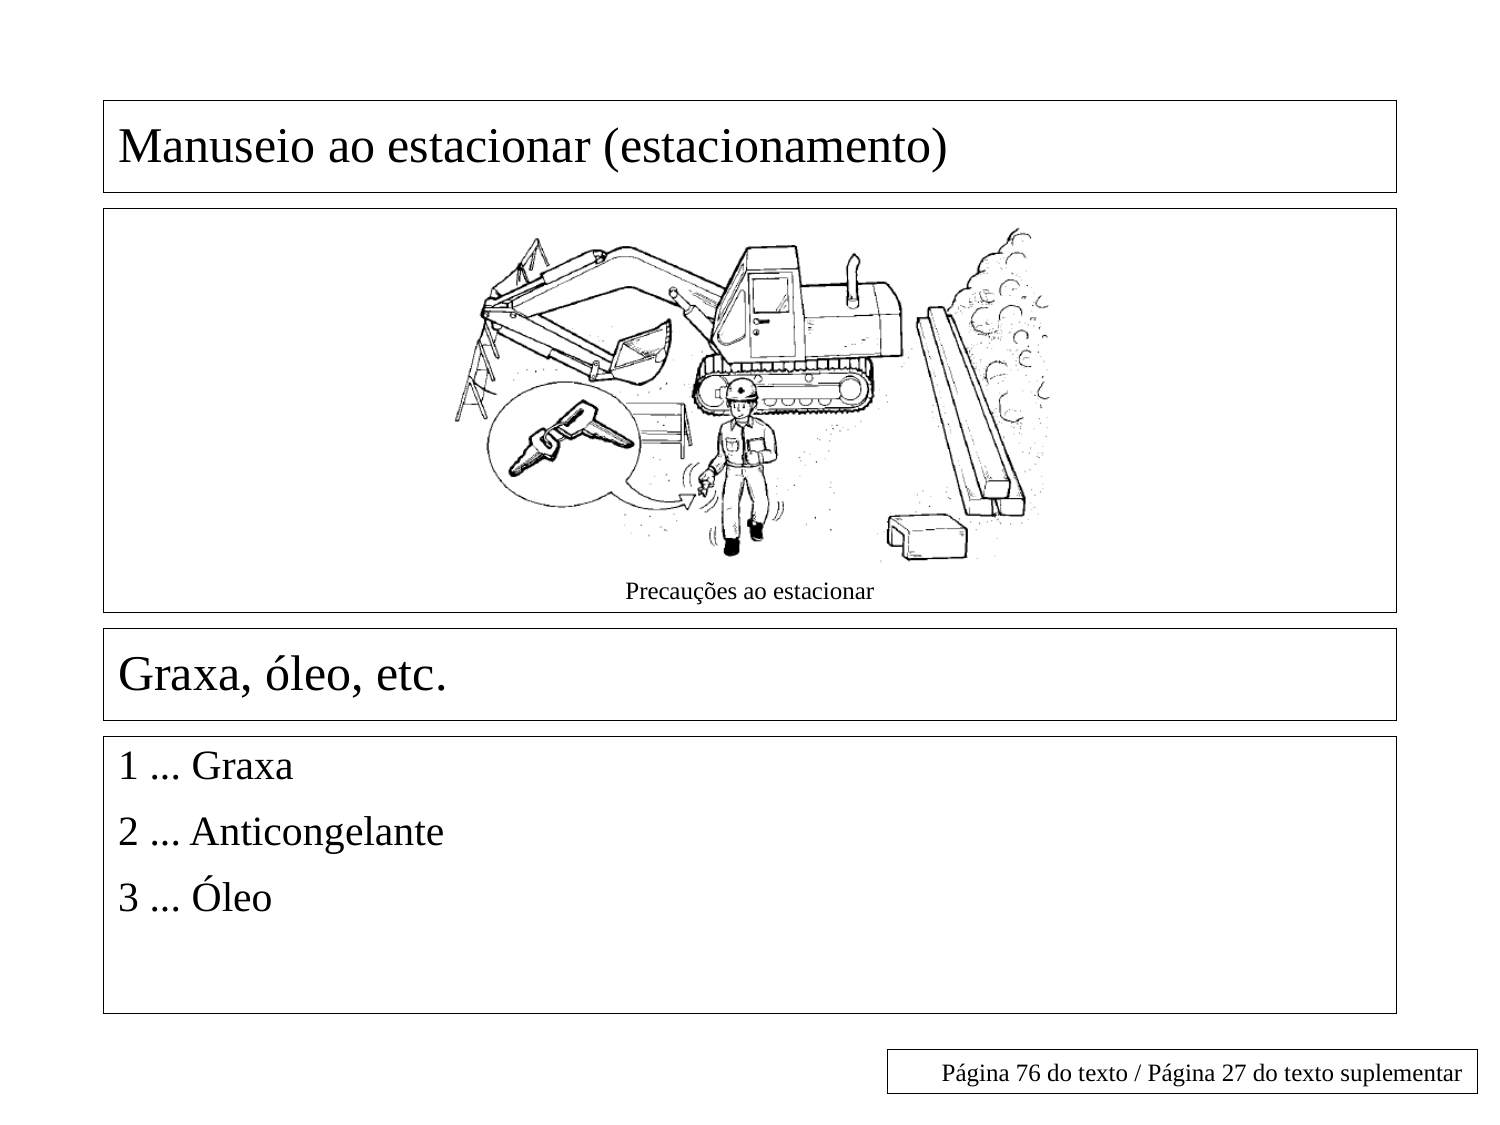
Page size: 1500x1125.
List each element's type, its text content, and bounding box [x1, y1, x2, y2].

title Manuseio ao estacionar (estacionamento) [103, 100, 1397, 193]
picture [441, 214, 1060, 568]
text_box Graxa, óleo, etc. [103, 628, 1397, 721]
text_box Página 76 do texto / Página 27 do texto suplementar [887, 1049, 1478, 1094]
text_box [103, 208, 1397, 613]
text_box Precauções ao estacionar [530, 568, 970, 613]
text_box 1 ... Graxa 2 ... Anticongelante 3 ... Óleo [103, 736, 1397, 1014]
